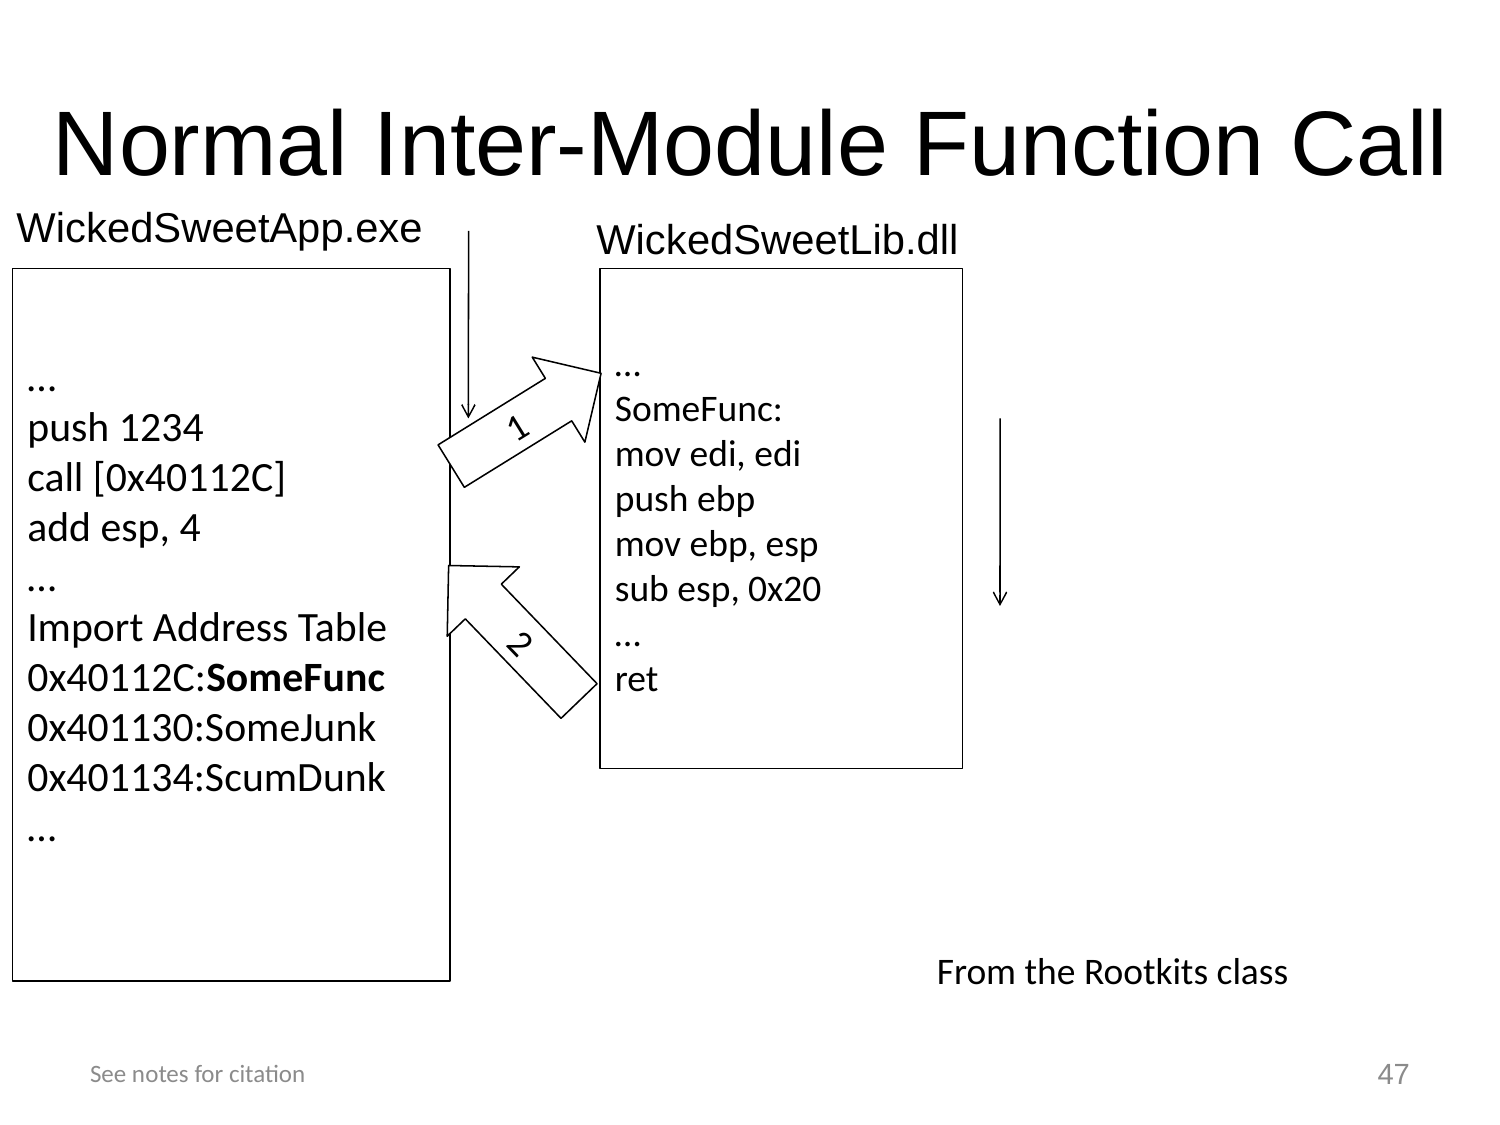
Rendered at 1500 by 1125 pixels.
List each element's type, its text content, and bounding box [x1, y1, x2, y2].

slide_number See notes for citation [75, 1042, 425, 1103]
title Normal Inter-Module Function Call [35, 45, 1469, 233]
text_box From the Rootkits class [922, 940, 1425, 1000]
text_box 1 [438, 357, 602, 488]
text_box 2 [447, 565, 598, 719]
slide_number 47 [1074, 1042, 1425, 1103]
text_box WickedSweetApp.exe [1, 193, 438, 259]
text_box … SomeFunc: mov edi, edi push ebp mov ebp, esp sub esp, 0x20 … ret [599, 271, 963, 769]
text_box … push 1234 call [0x40112C] add esp, 4 … Import Address Table 0x40112C:SomeFunc 0x401130:SomeJunk 0x401134:ScumDunk … [12, 268, 450, 981]
text_box WickedSweetLib.dll [581, 205, 974, 271]
